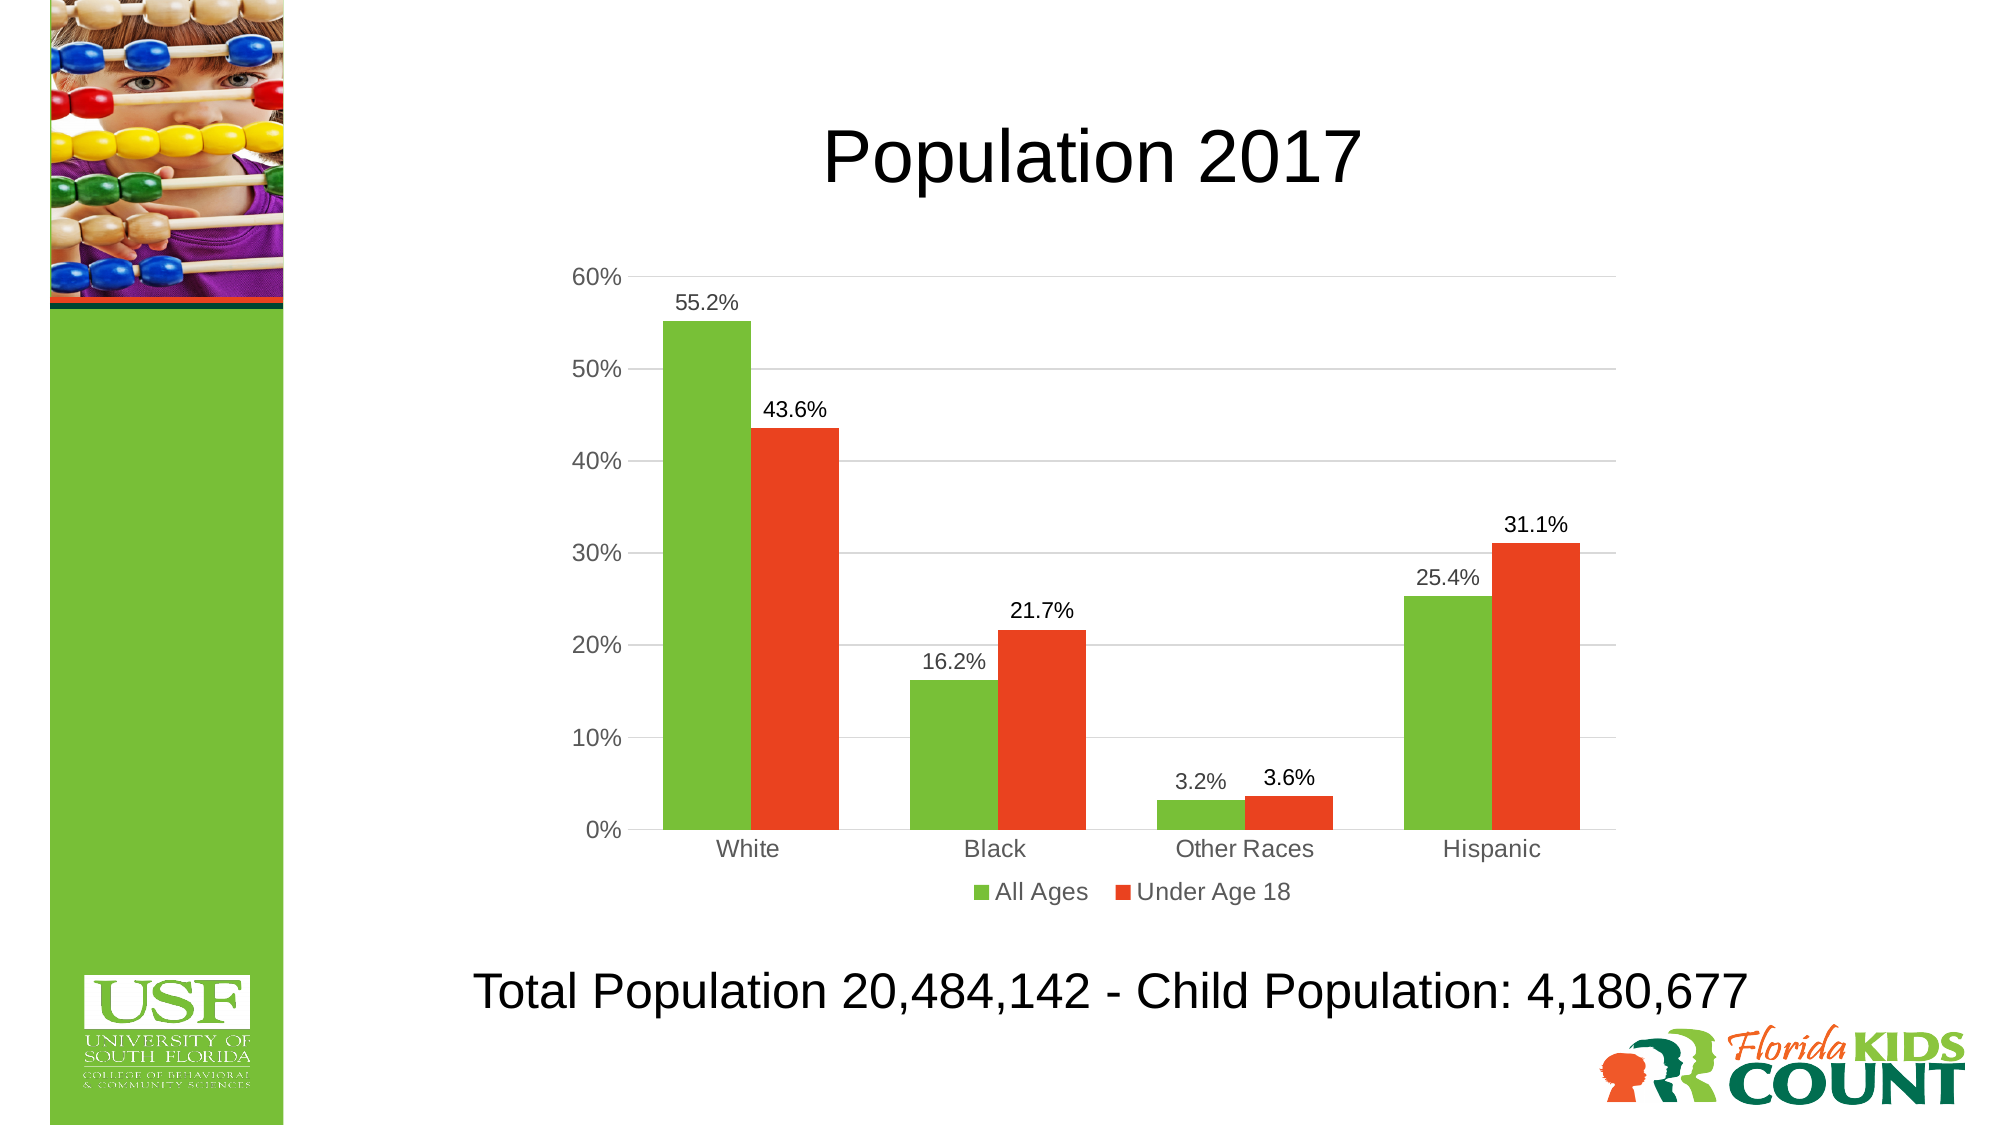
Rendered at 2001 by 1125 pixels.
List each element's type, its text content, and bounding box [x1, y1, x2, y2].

text_box Population 2017 [549, 99, 1638, 249]
text_box Total Population 20,484,142 - Child Population: 4,180,677 [457, 951, 1765, 1027]
chart [549, 249, 1638, 926]
picture [51, 0, 284, 300]
picture [1599, 1024, 1965, 1105]
